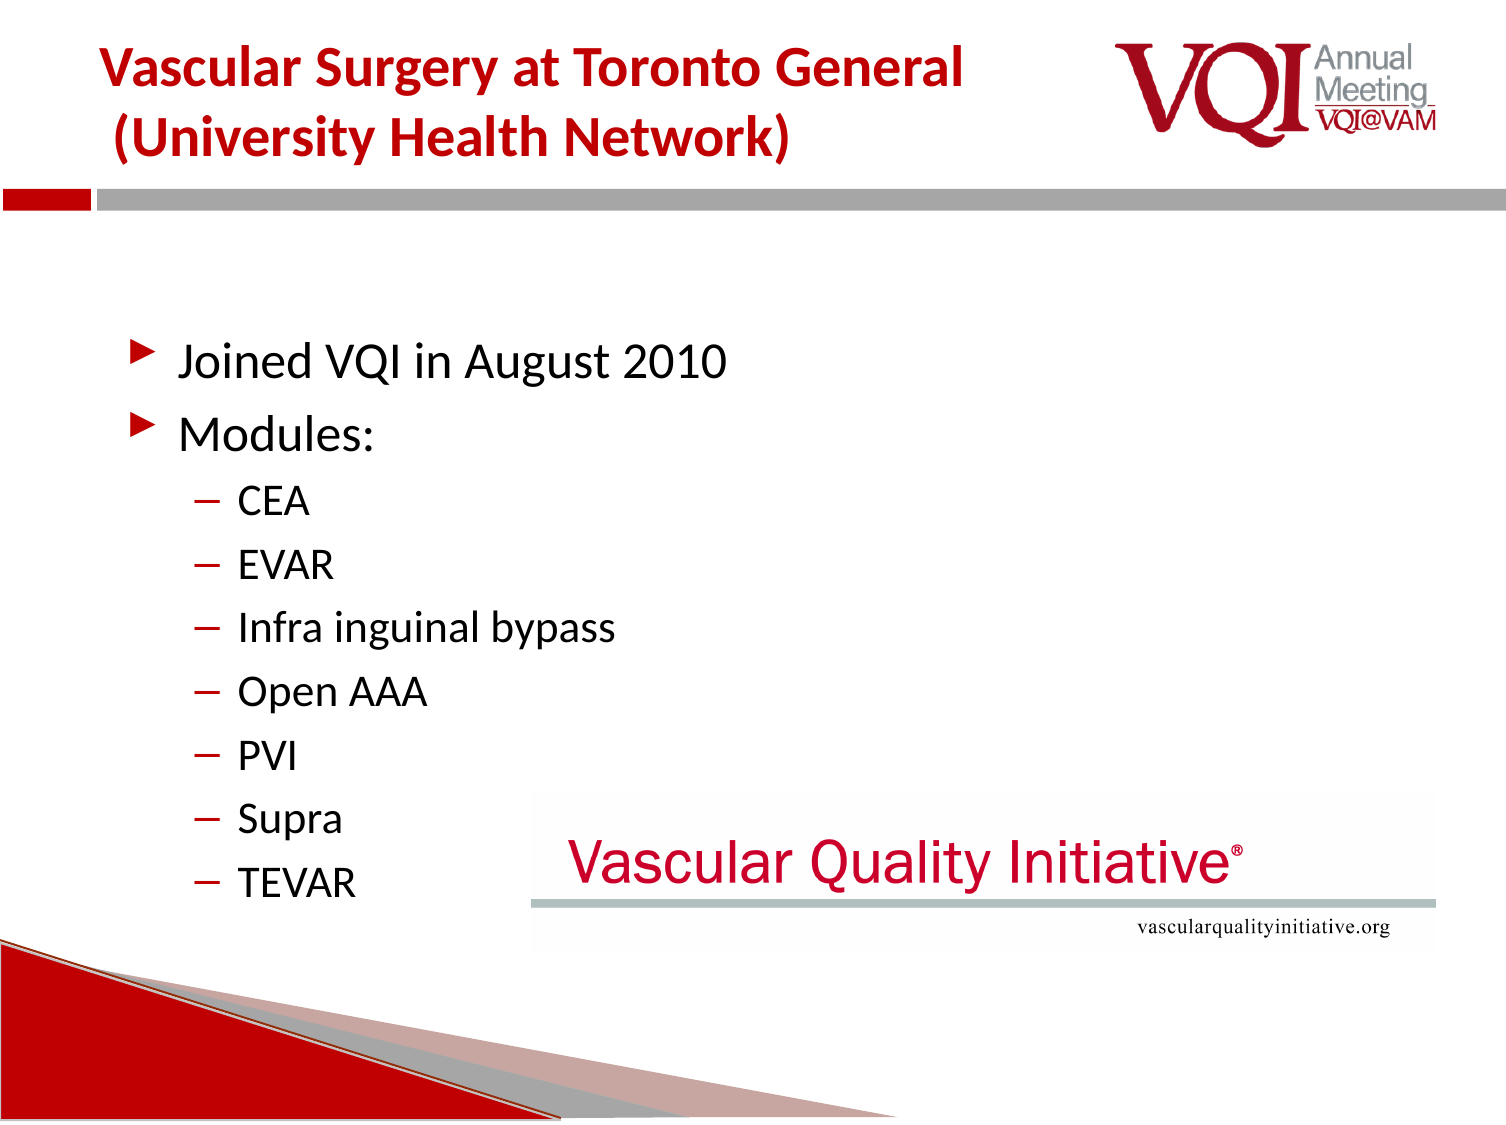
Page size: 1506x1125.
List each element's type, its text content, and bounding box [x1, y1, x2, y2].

list Joined VQI in August 2010 Modules: CEA EVAR Infra inguinal bypass Open AAA PVI Supra TEVAR [110, 245, 1467, 917]
title Vascular Surgery at Toronto General (University Health Network) [54, 31, 1105, 165]
picture [1096, 28, 1436, 162]
picture [531, 791, 1436, 952]
